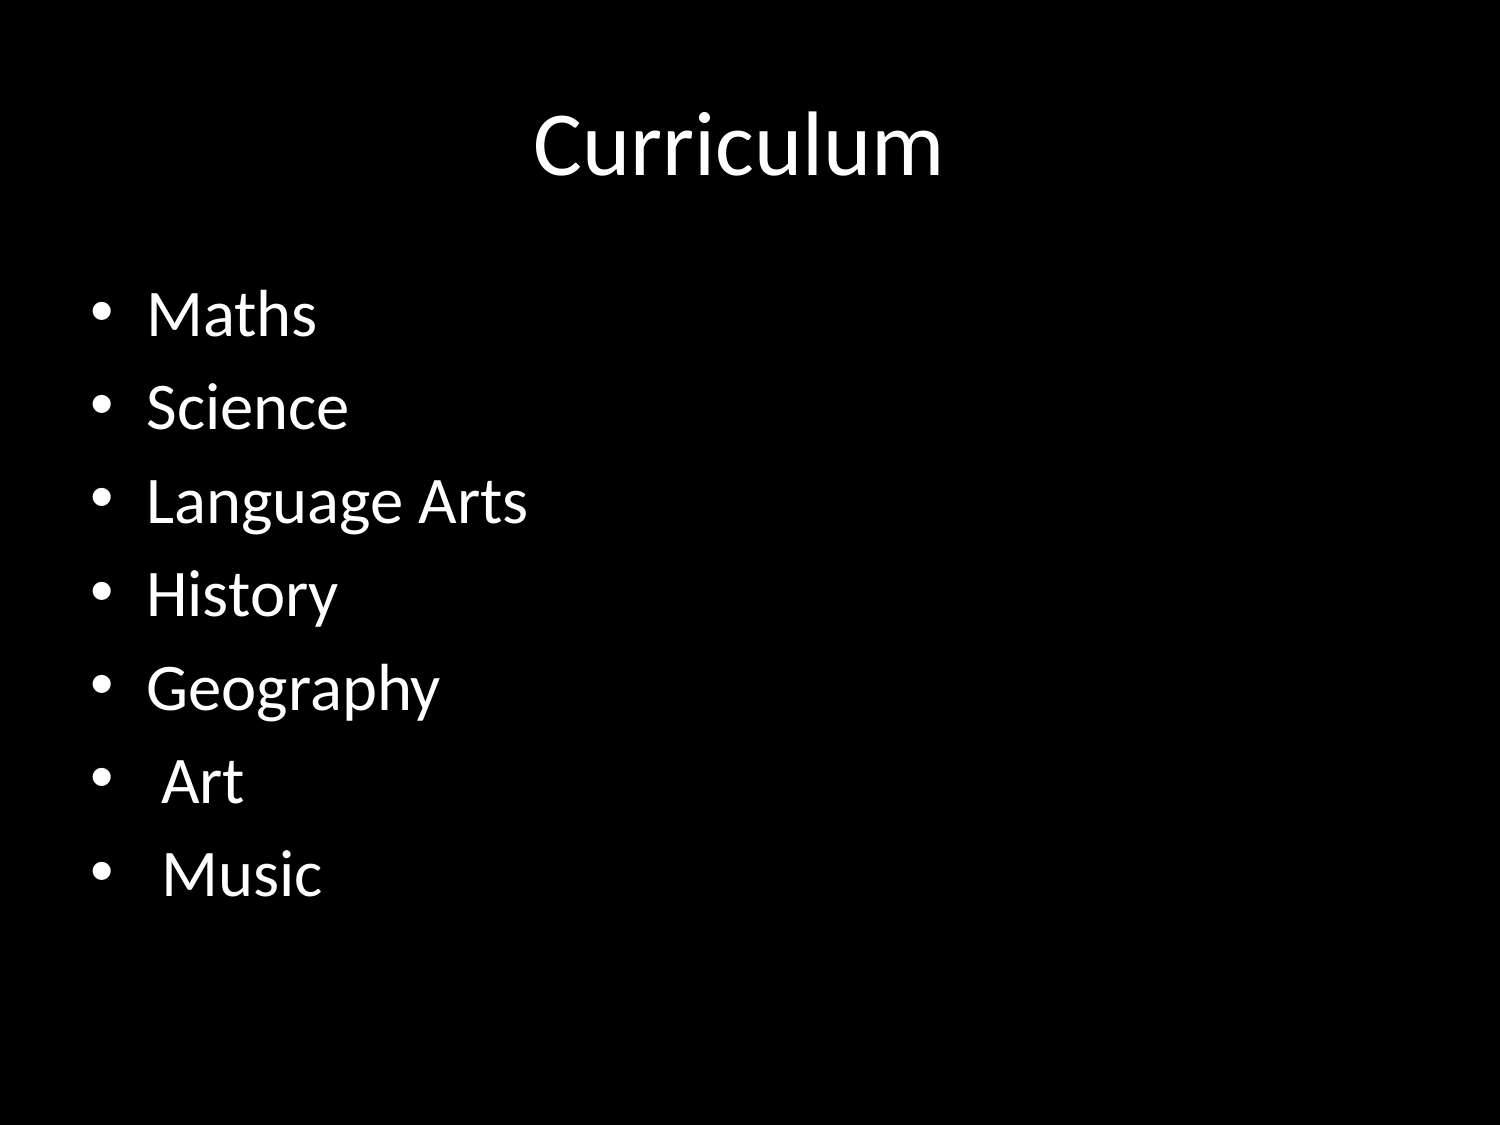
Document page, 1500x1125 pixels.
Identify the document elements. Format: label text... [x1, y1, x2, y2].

list Maths Science Language Arts History Geography Art Music [75, 262, 1425, 1005]
title Curriculum [75, 45, 1425, 233]
